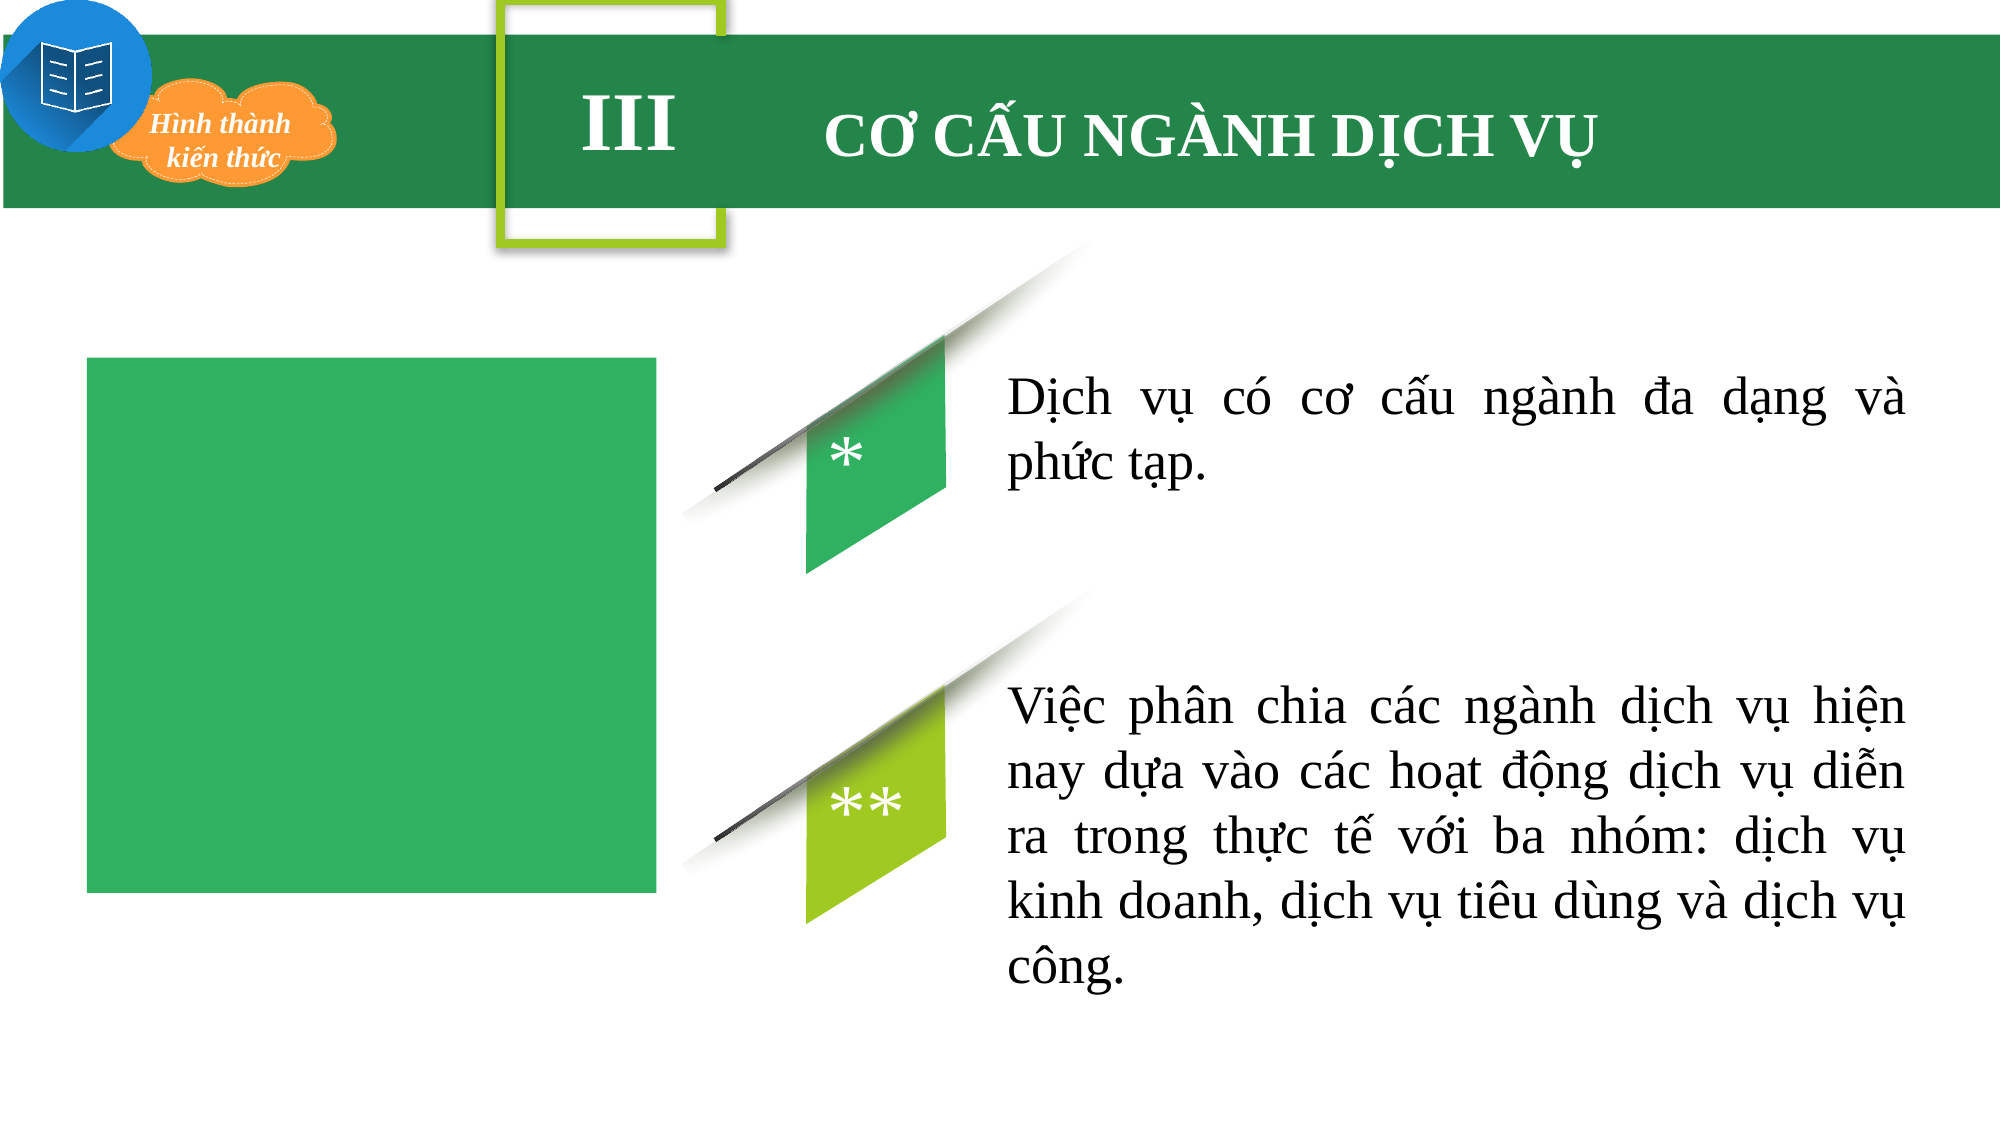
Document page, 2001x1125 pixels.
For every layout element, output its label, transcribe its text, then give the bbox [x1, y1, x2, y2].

text_box CƠ CẤU NGÀNH DỊCH VỤ [803, 62, 1906, 180]
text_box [649, 334, 1142, 575]
text_box [499, 0, 722, 245]
text_box Việc phân chia các ngành dịch vụ hiện nay dựa vào các hoạt động dịch vụ diễn ra trong thực tế với ba nhóm: dịch vụ kinh doanh, dịch vụ tiêu dùng và dịch vụ công. [992, 662, 1923, 1002]
text_box [2, 34, 492, 209]
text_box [0, 0, 338, 188]
text_box III [548, 60, 709, 175]
text_box Dịch vụ có cơ cấu ngành đa dạng và phức tạp. [1142, 353, 1923, 499]
text_box [86, 357, 657, 894]
text_box [732, 34, 2000, 209]
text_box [649, 684, 1142, 925]
